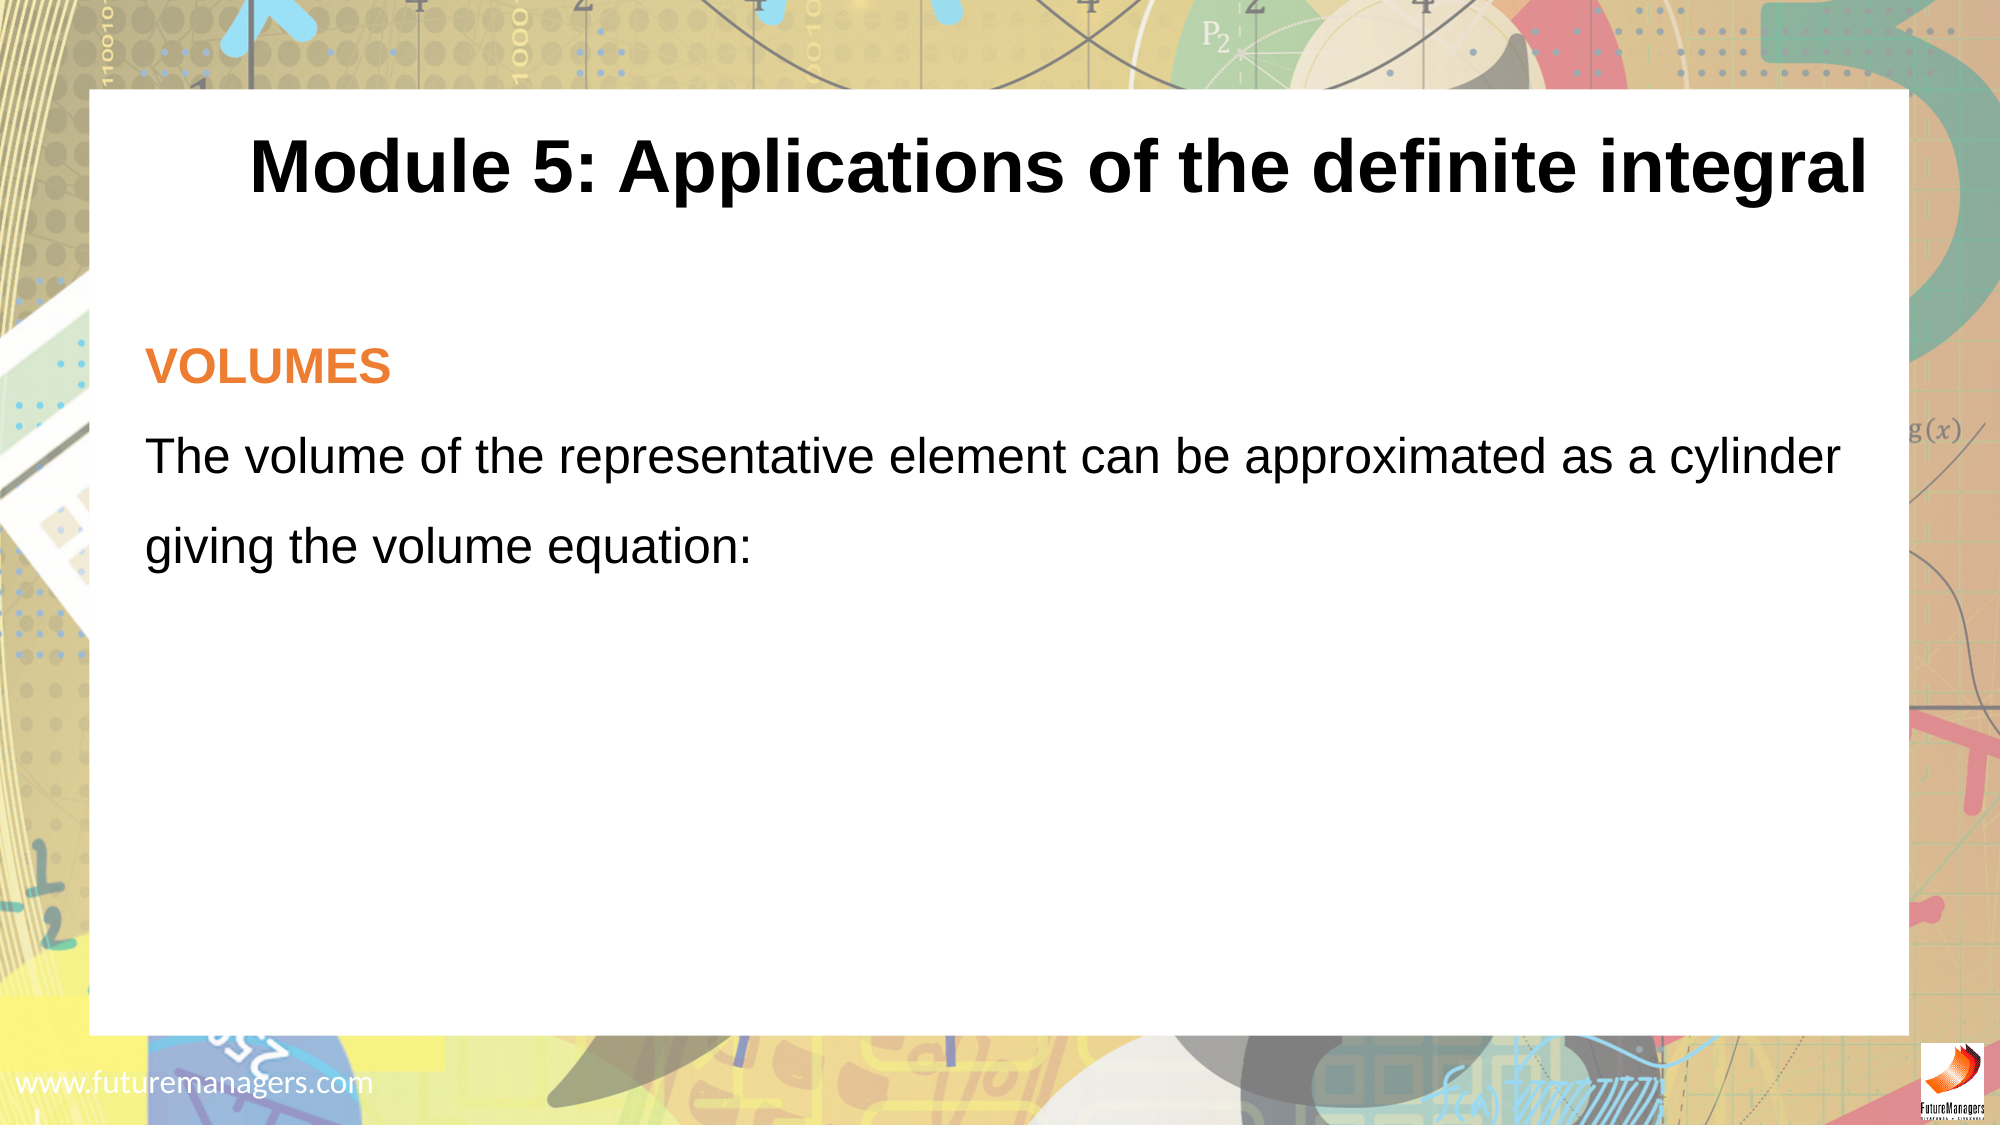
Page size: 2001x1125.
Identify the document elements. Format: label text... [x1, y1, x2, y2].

text_box www.futuremanagers.com [0, 1052, 1447, 1108]
picture [1921, 1043, 1984, 1120]
text_box [88, 88, 1910, 1037]
text_box Module 5: Applications of the definite integral [109, 109, 1886, 215]
